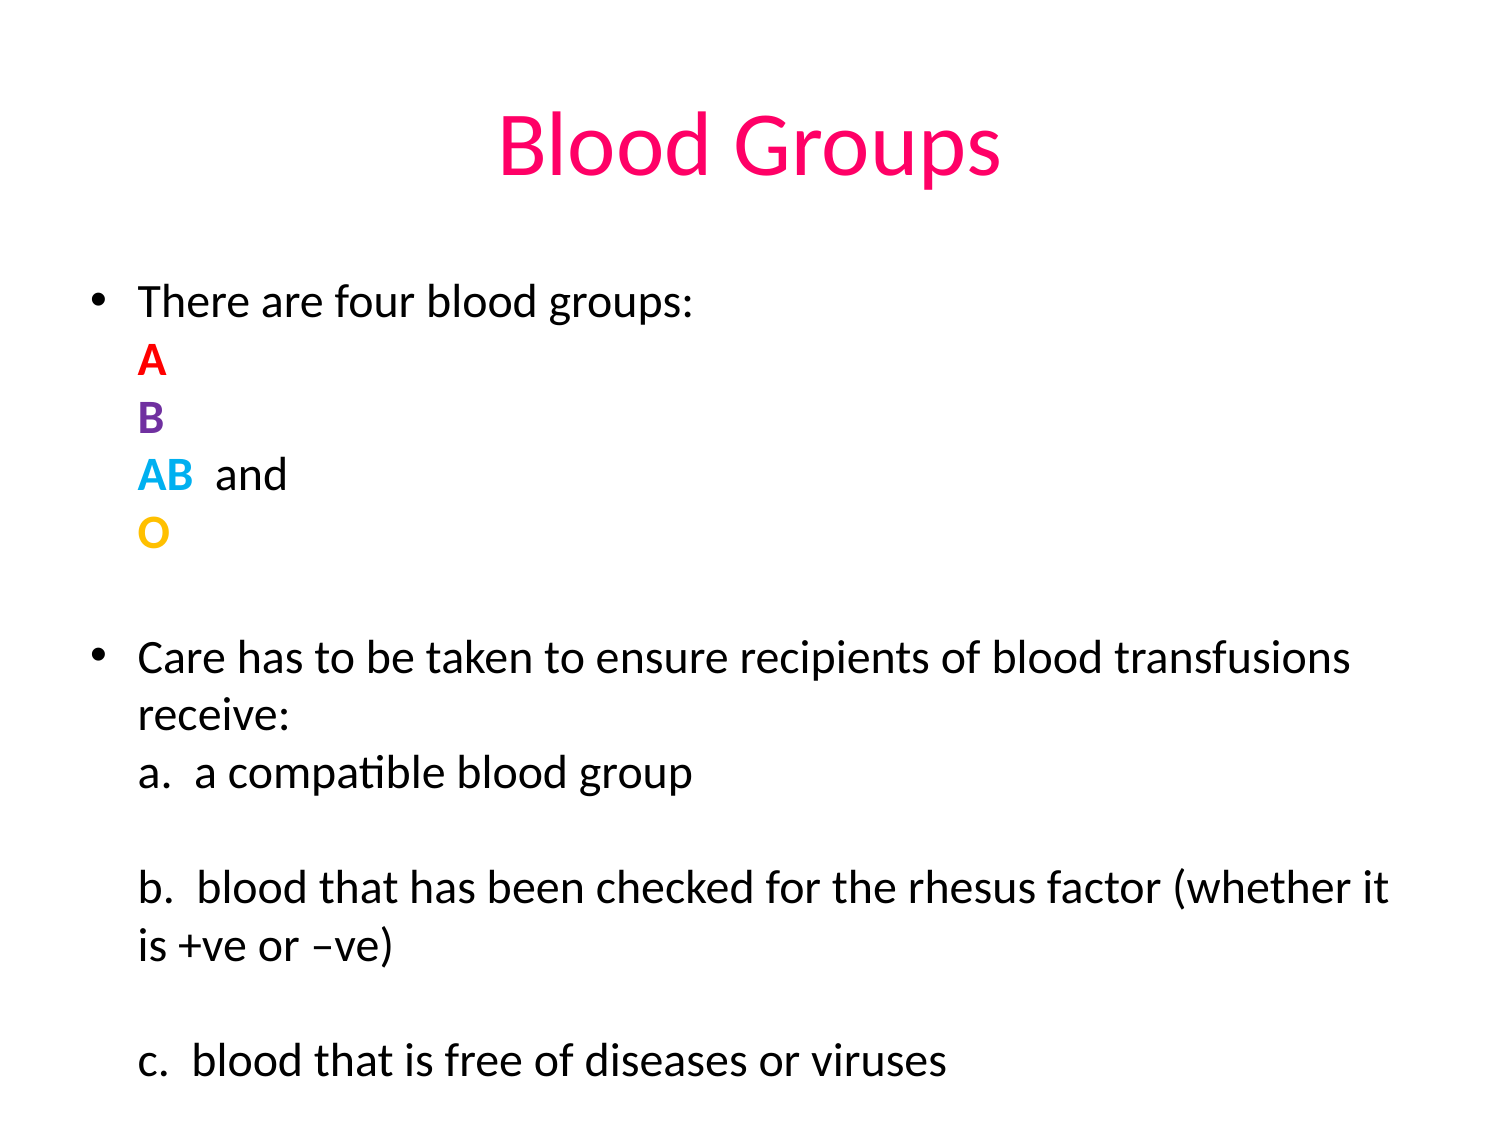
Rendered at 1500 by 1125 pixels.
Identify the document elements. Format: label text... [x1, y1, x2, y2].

list There are four blood groups: A B AB and O Care has to be taken to ensure recipients of blood transfusions receive: a. a compatible blood group b. blood that has been checked for the rhesus factor (whether it is +ve or –ve) c. blood that is free of diseases or viruses [75, 262, 1425, 1100]
title Blood Groups [75, 45, 1425, 233]
